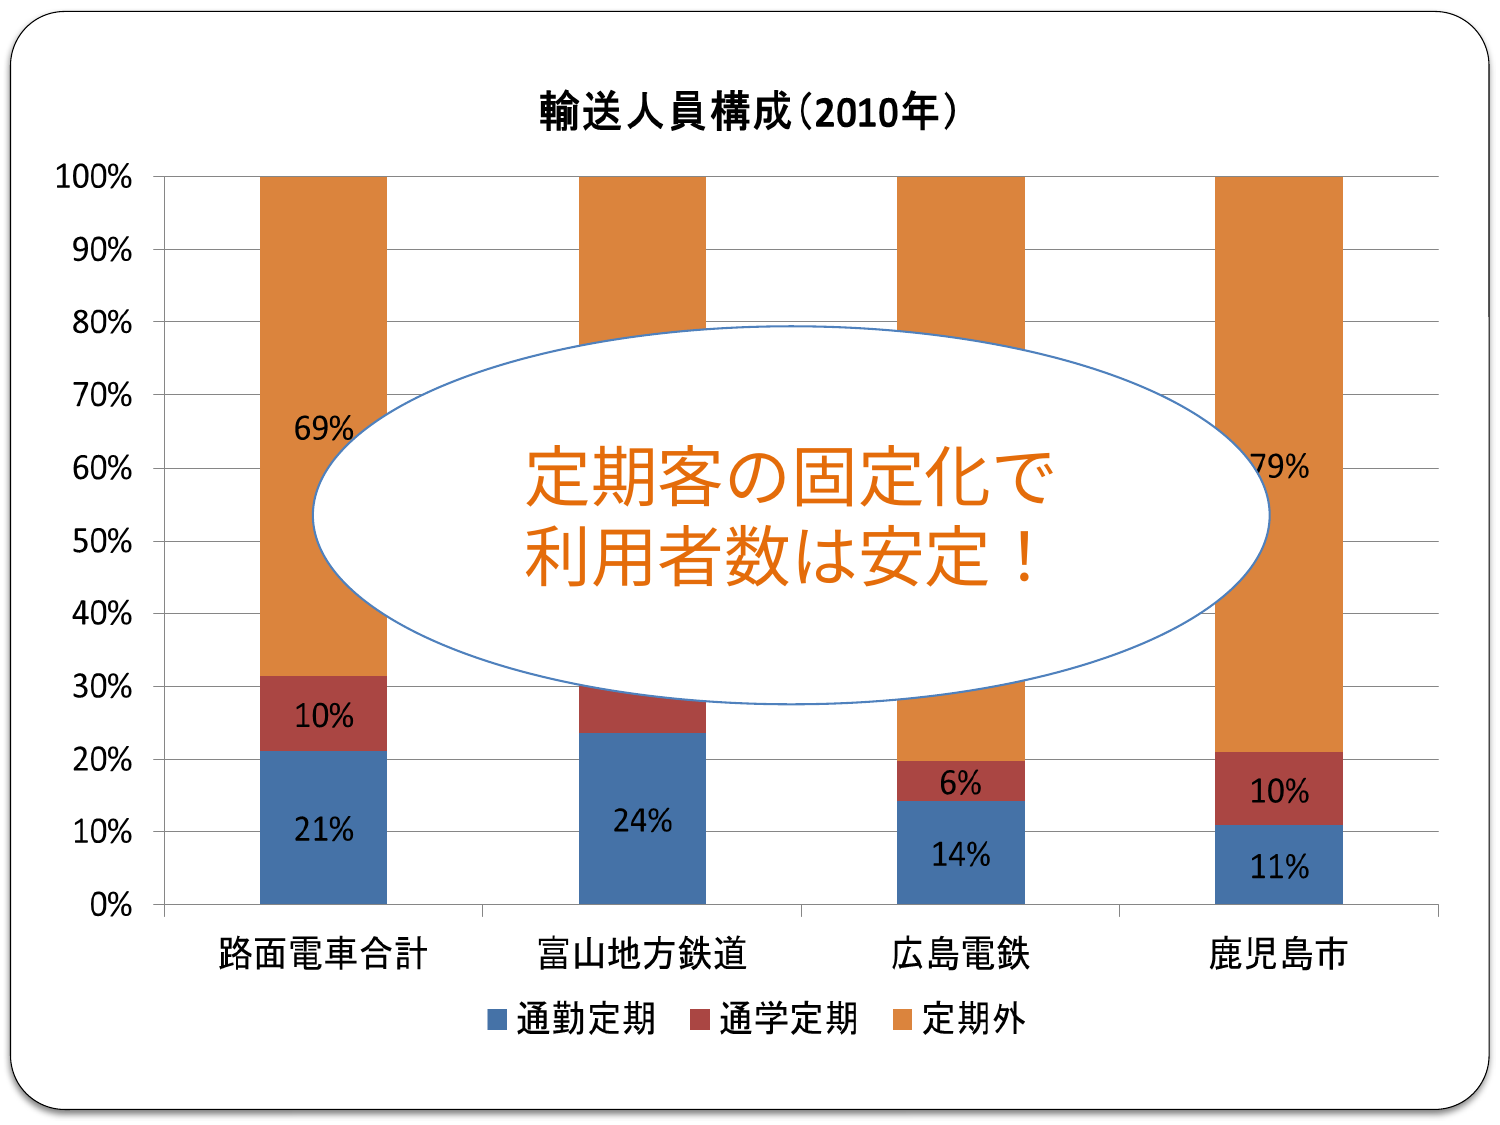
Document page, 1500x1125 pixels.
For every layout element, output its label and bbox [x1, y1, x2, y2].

list [41, 66, 1459, 1060]
